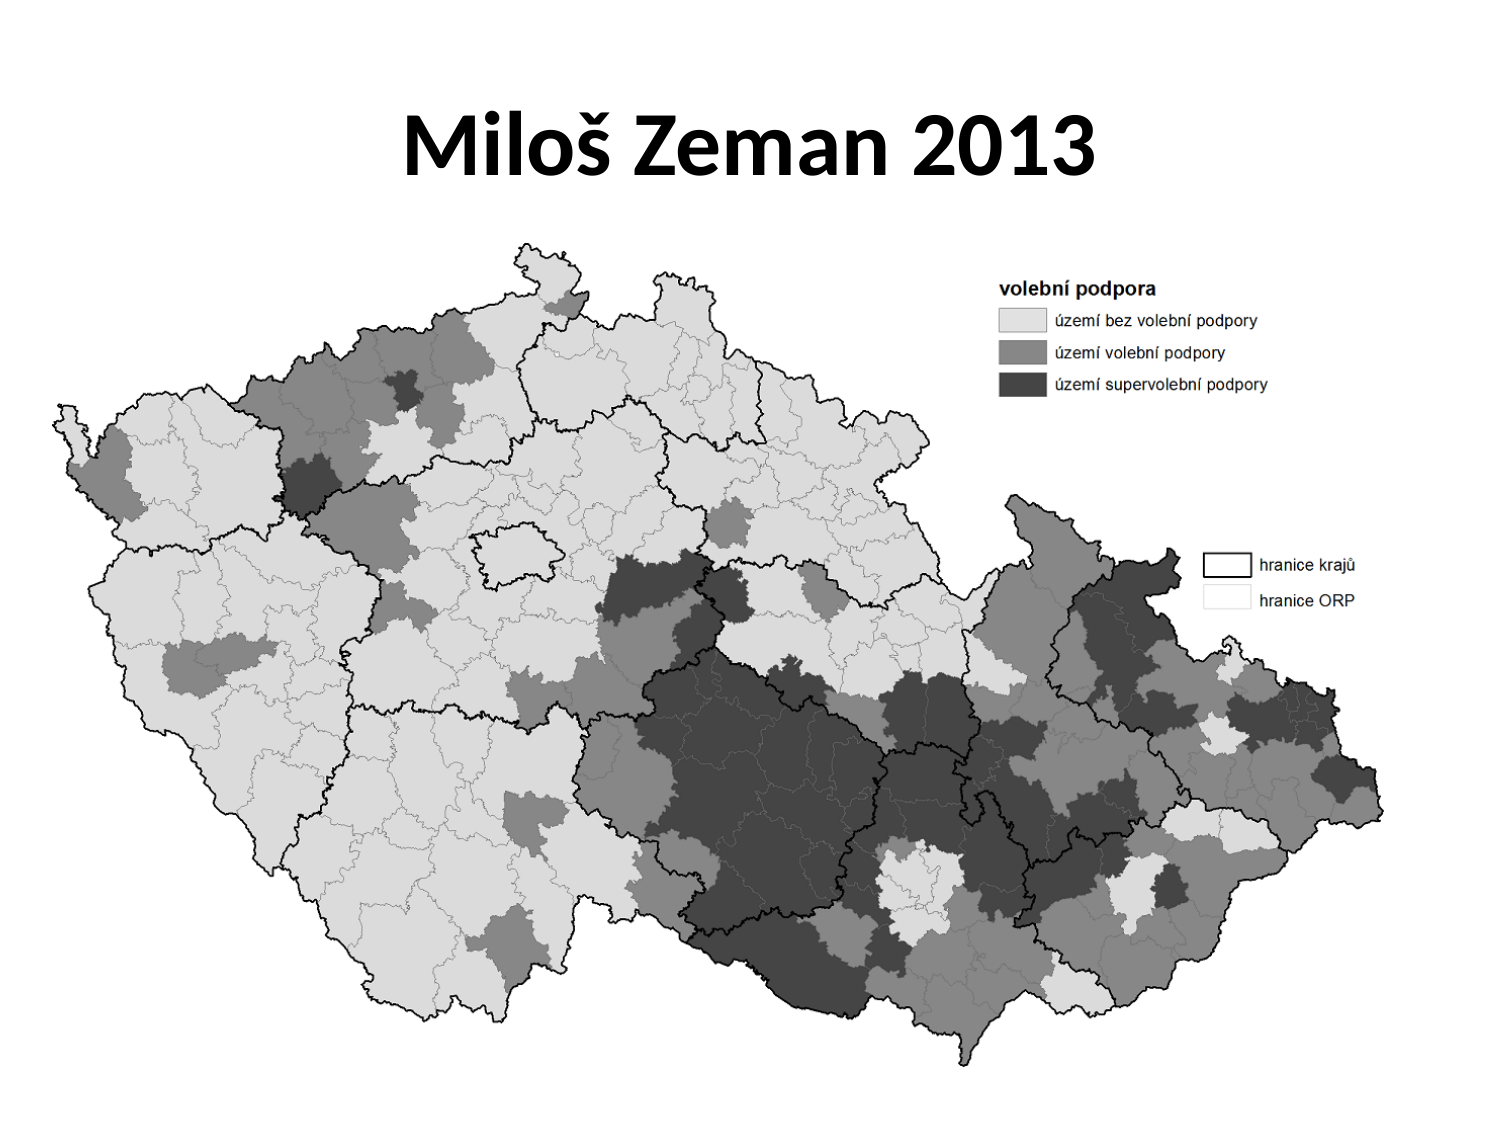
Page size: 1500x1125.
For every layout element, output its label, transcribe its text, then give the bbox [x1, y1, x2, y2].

picture [52, 243, 1390, 1071]
title Miloš Zeman 2013 [75, 45, 1425, 233]
